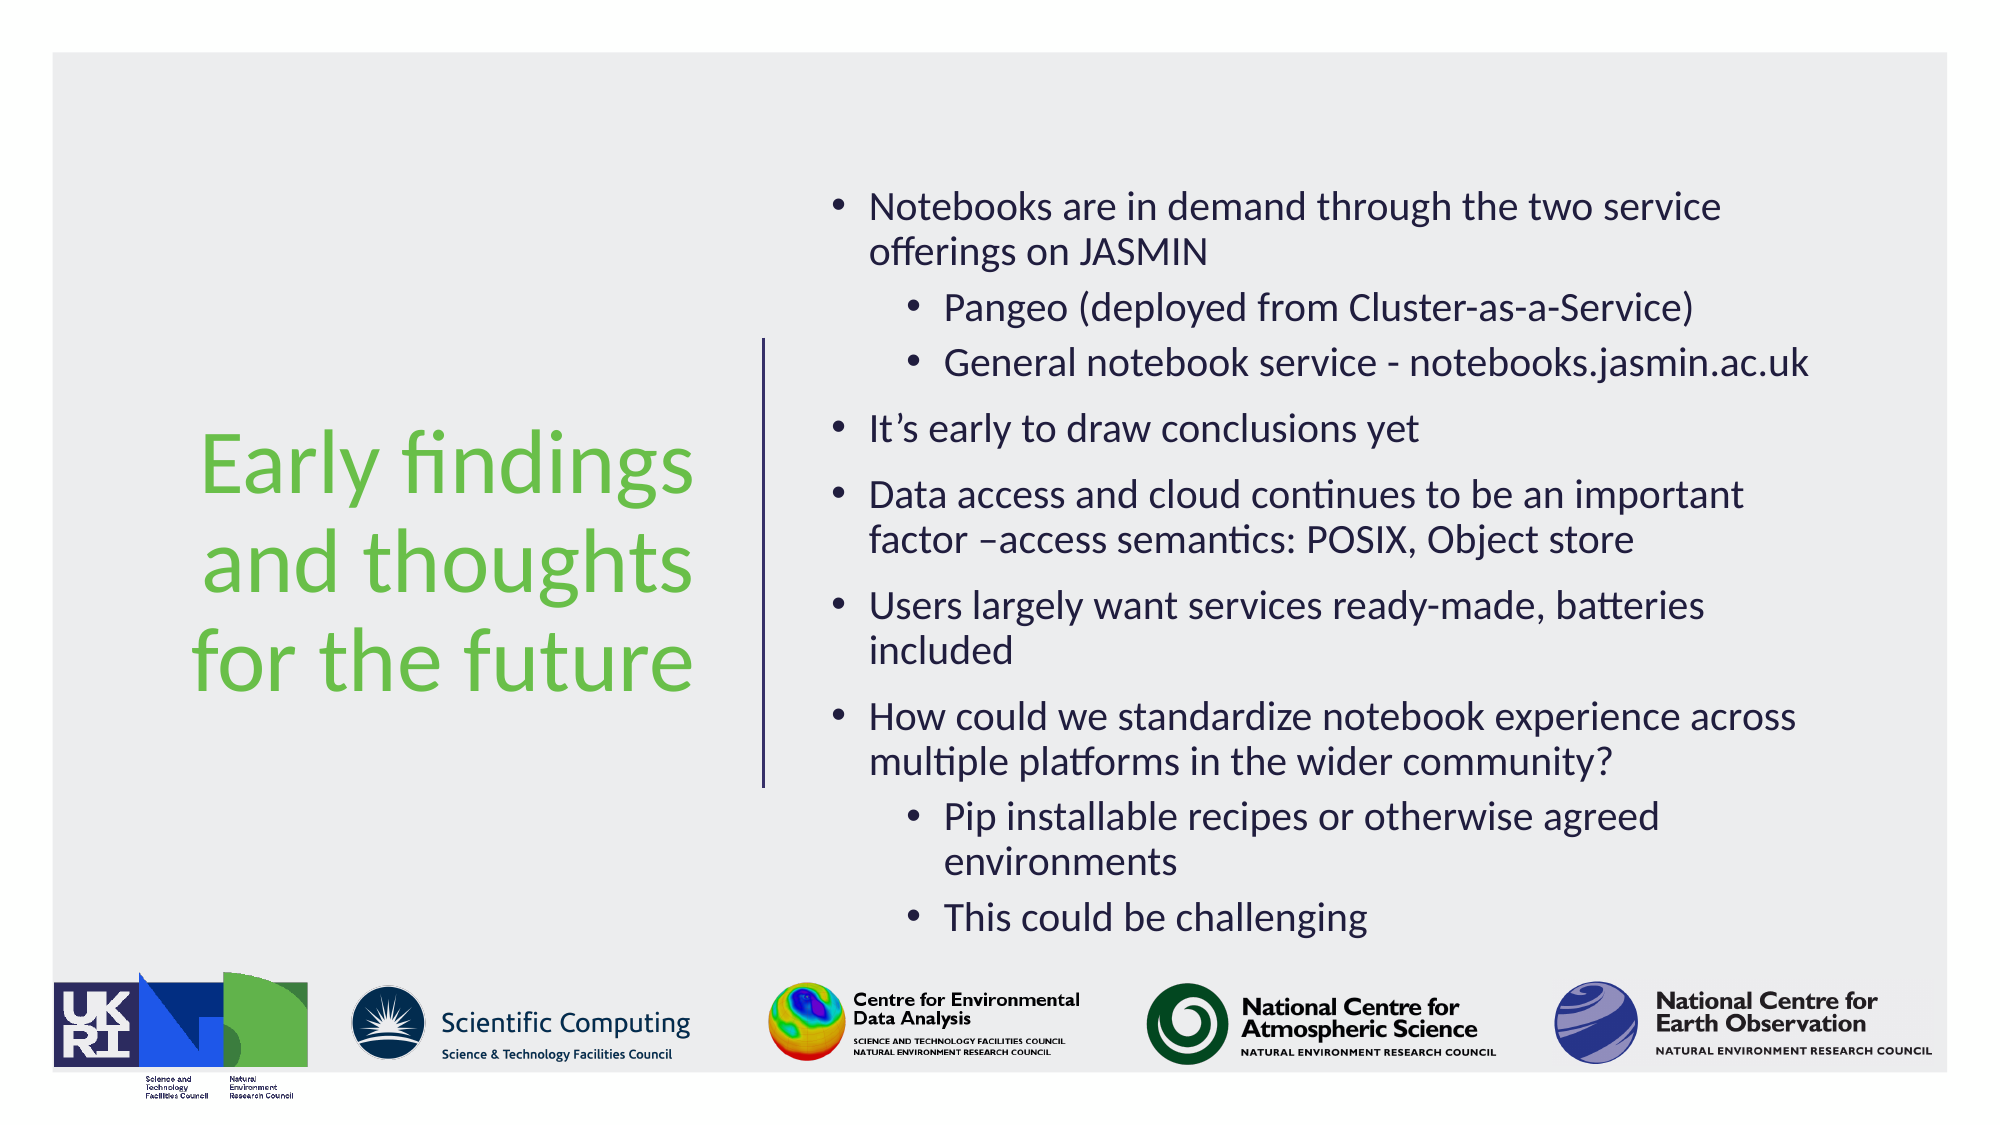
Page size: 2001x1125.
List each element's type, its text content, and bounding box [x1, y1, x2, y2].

title Early findings and thoughts for the future [137, 158, 711, 967]
list Notebooks are in demand through the two service offerings on JASMIN Pangeo (deployed from Cluster-as-a-Service) General notebook service - notebooks.jasmin.ac.uk It’s early to draw conclusions yet Data access and cloud continues to be an important factor –access semantics: POSIX, Object store Users largely want services ready-made, batteries included How could we standardize notebook experience across multiple platforms in the wider community? Pip installable recipes or otherwise agreed environments This could be challenging [816, 158, 1863, 967]
picture [34, 965, 315, 1109]
text_box [52, 52, 1948, 1073]
